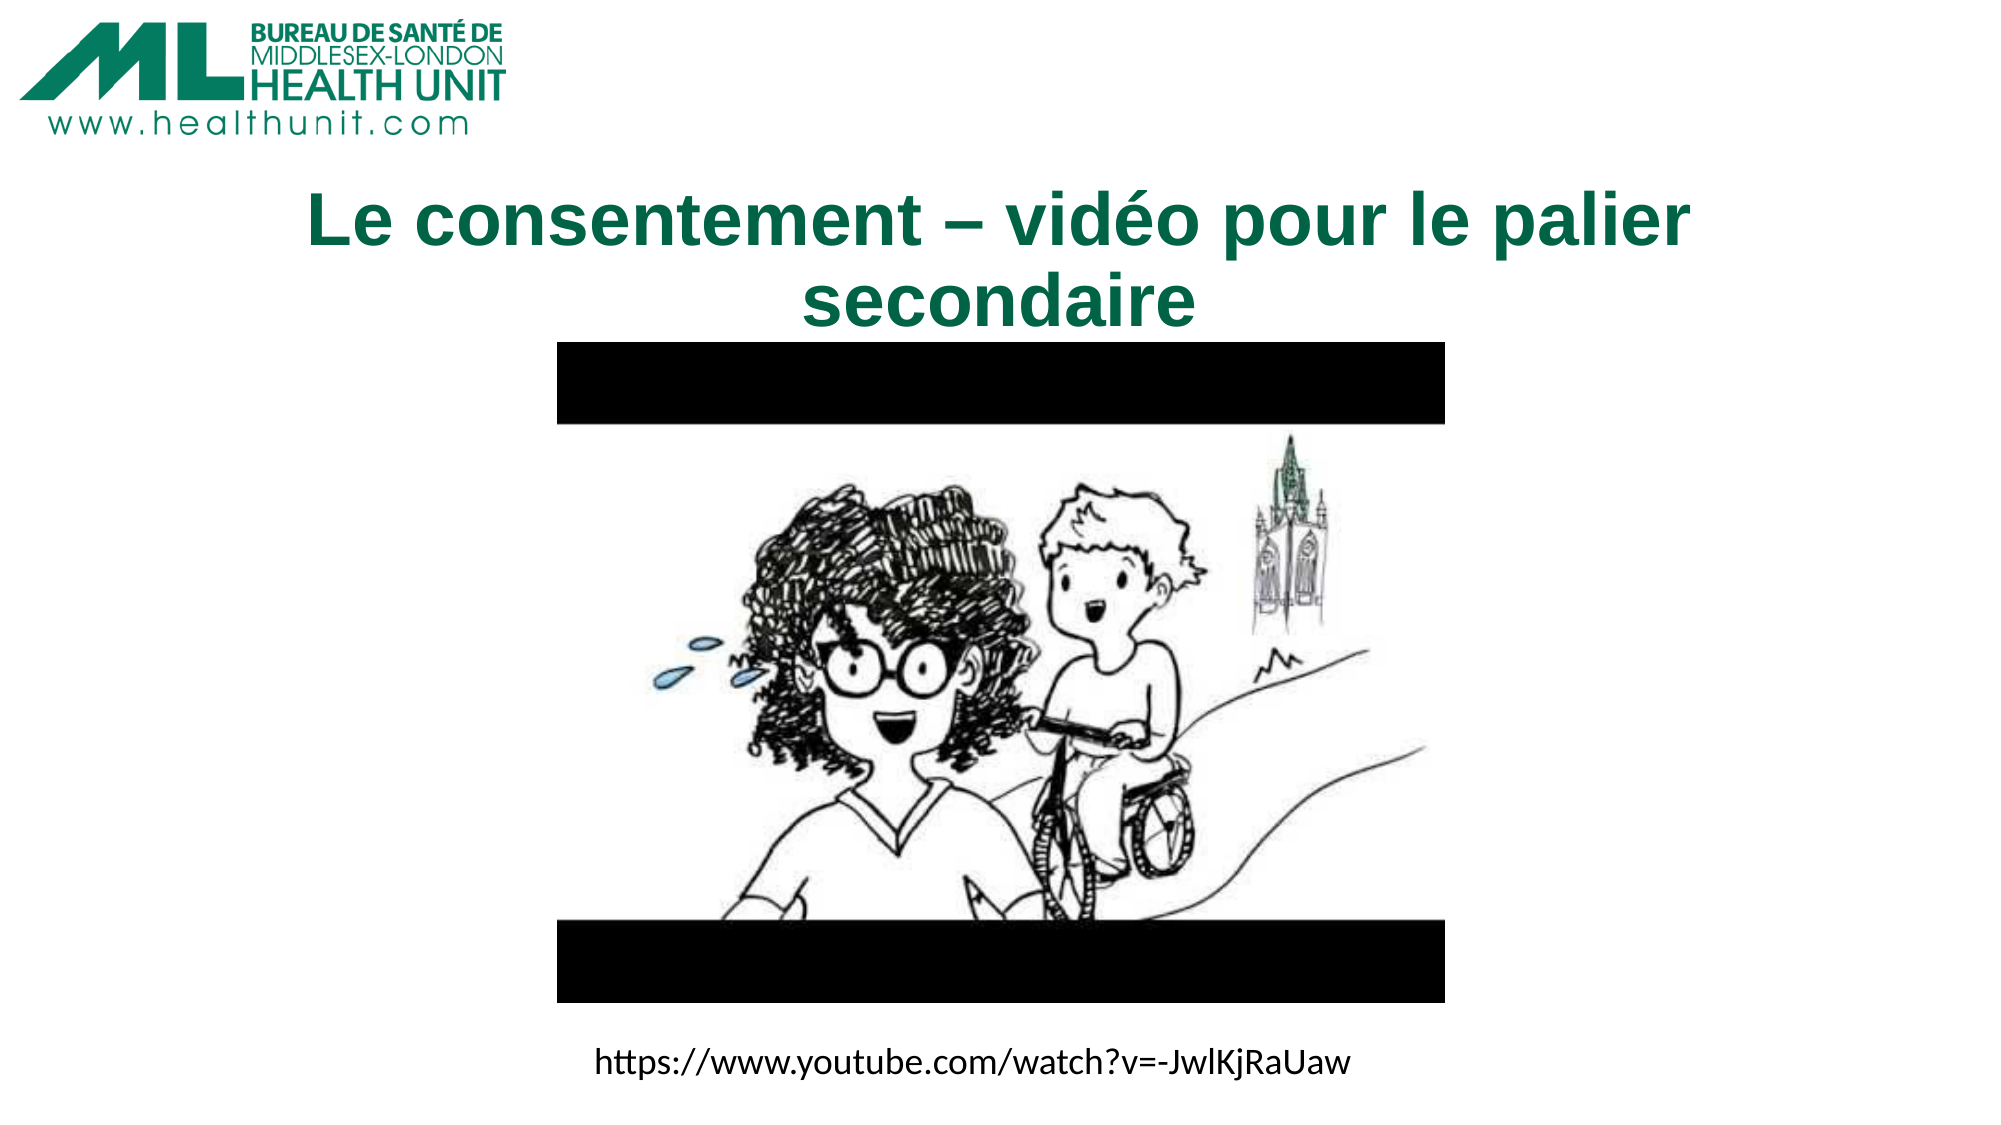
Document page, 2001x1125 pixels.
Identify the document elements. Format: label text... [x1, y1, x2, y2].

title Le consentement – vidéo pour le palier secondaire [137, 153, 1863, 371]
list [556, 341, 1446, 1004]
text_box https://www.youtube.com/watch?v=-JwlKjRaUaw [579, 1029, 1424, 1090]
picture [12, 4, 521, 149]
